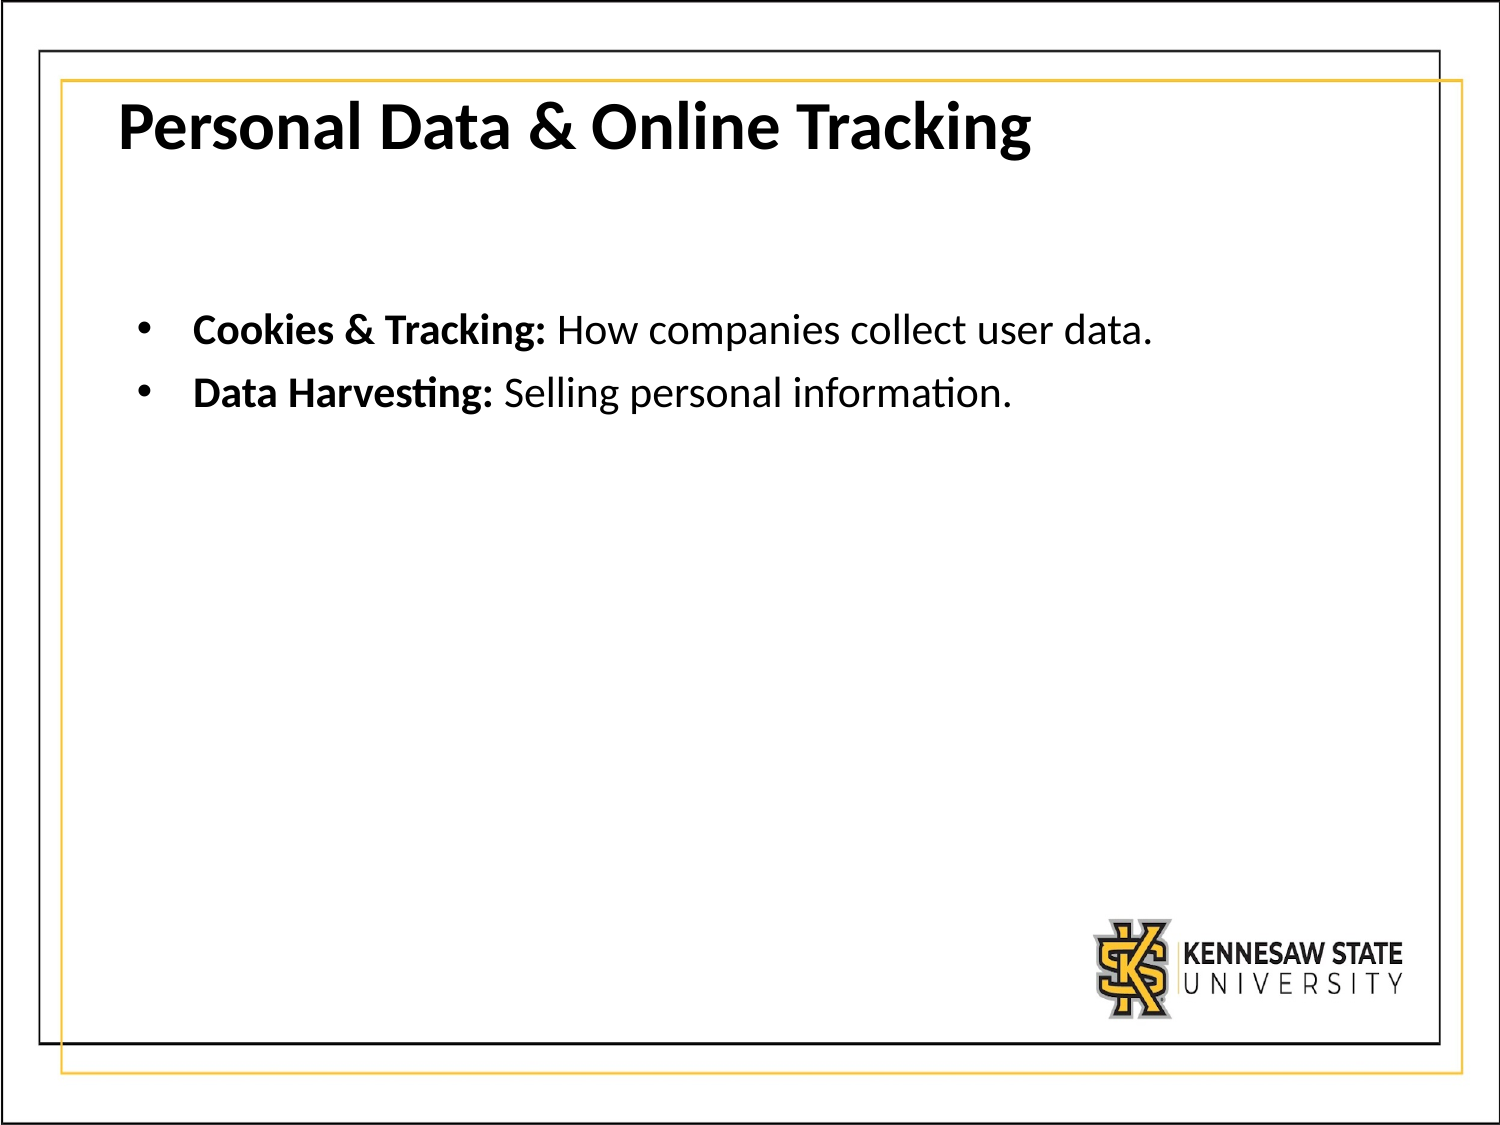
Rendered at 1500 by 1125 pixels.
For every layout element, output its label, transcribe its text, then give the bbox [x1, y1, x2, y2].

list Cookies & Tracking: How companies collect user data. Data Harvesting: Selling personal information. [103, 299, 1397, 1014]
title Personal Data & Online Tracking [103, 59, 1397, 278]
picture [0, 0, 1500, 1125]
